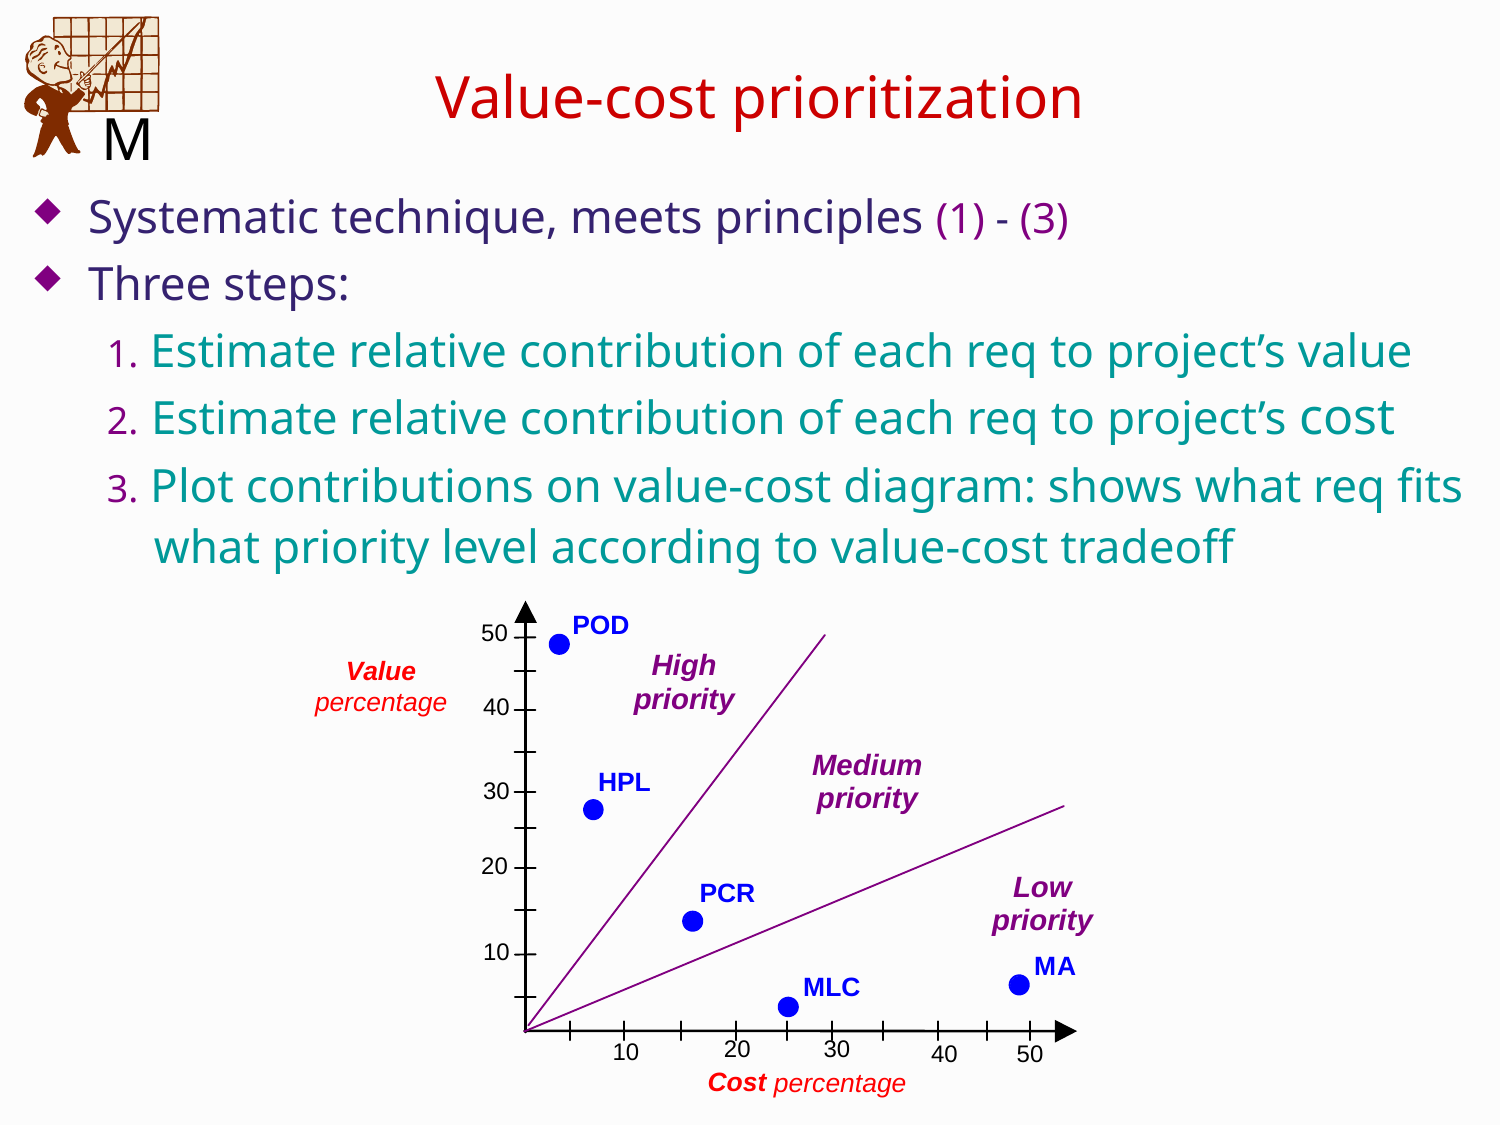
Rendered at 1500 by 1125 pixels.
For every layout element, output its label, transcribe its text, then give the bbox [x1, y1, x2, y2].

list Systematic technique, meets principles (1) - (3) Three steps: 1. Estimate relative contribution of each req to project’s value 2. Estimate relative contribution of each req to project’s cost 3. Plot contributions on value-cost diagram: shows what req fits what priority level according to value-cost tradeoff [16, 167, 1486, 587]
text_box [23, 16, 175, 181]
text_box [279, 586, 1127, 1101]
title Value-cost prioritization [180, 32, 1470, 158]
